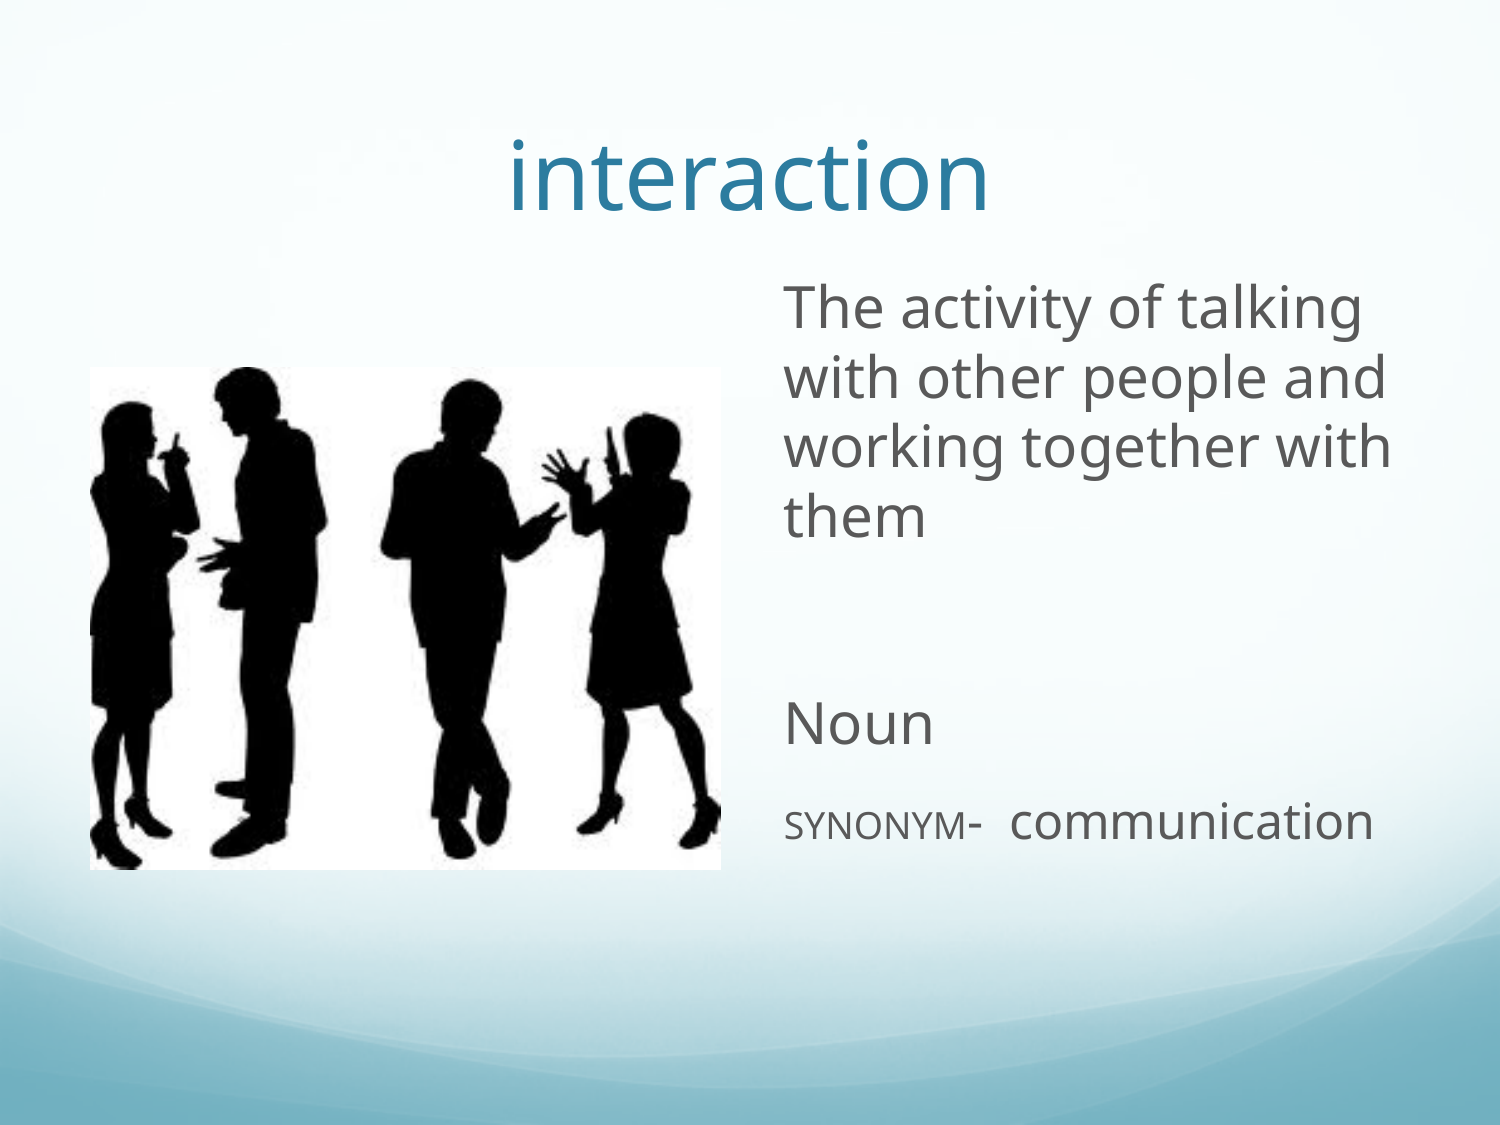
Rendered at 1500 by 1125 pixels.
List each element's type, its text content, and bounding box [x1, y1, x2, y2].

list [89, 261, 721, 976]
title interaction [90, 17, 1410, 237]
list The activity of talking with other people and working together with them Noun SYNONYM- communication [768, 262, 1464, 975]
